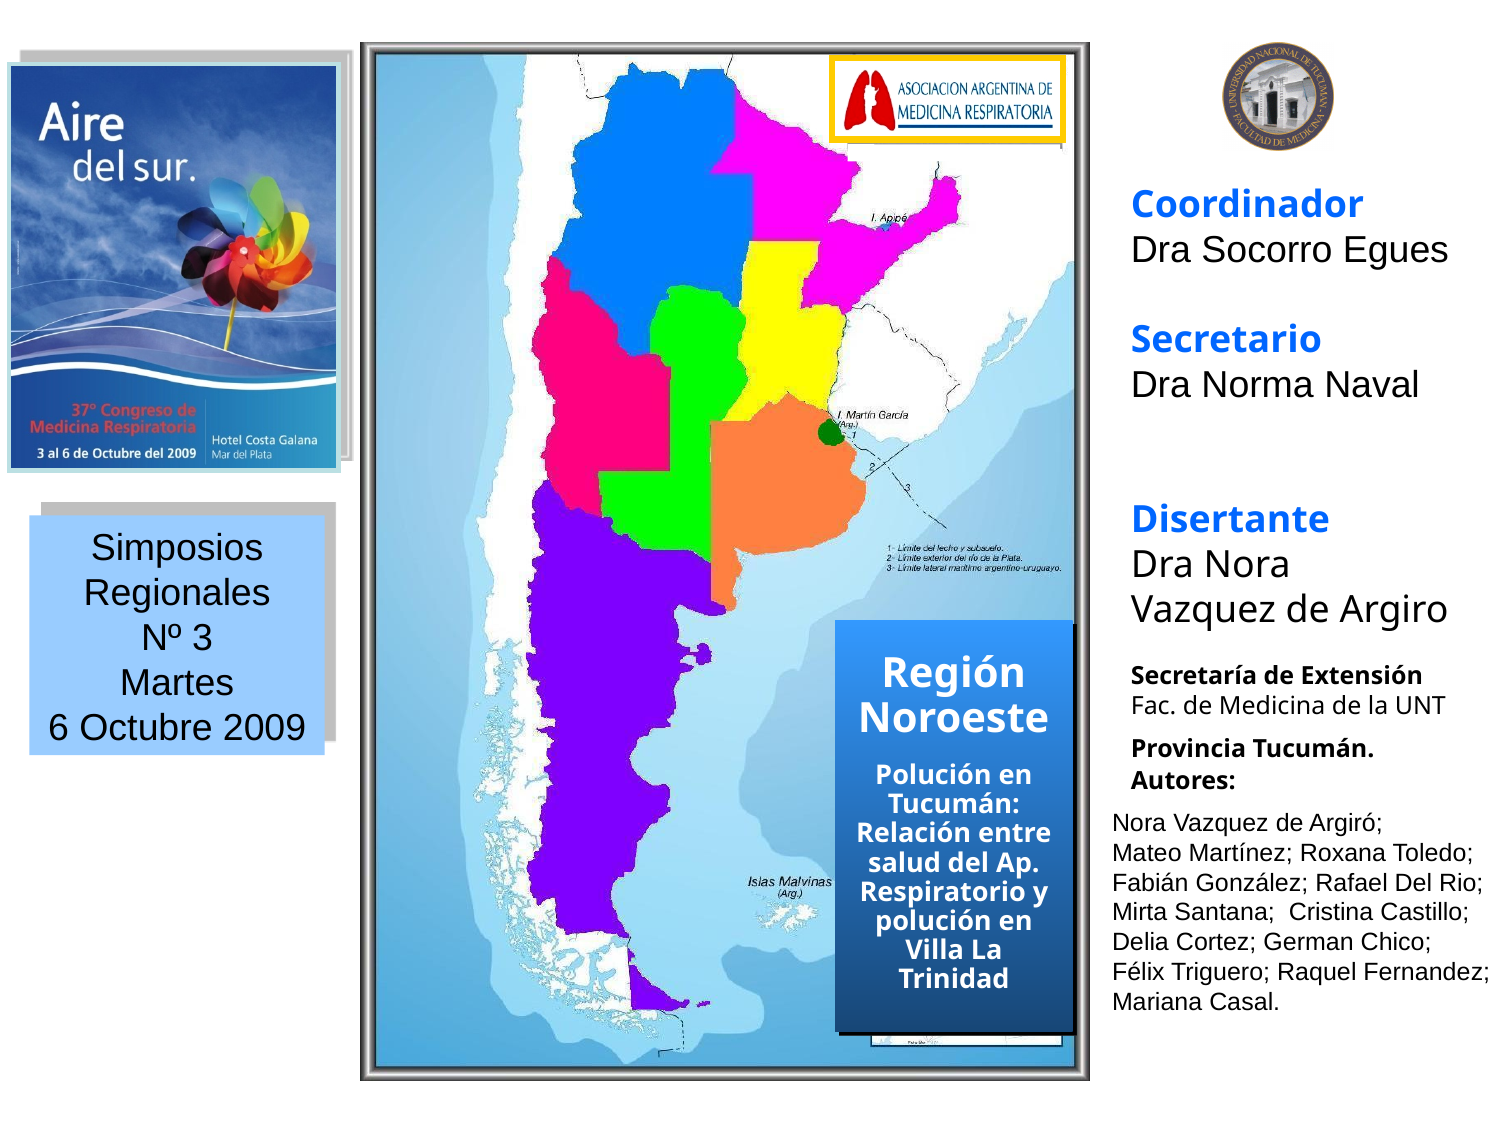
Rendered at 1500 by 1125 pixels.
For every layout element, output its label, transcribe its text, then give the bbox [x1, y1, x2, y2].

text_box Simposios Regionales Nº 3 Martes 6 Octubre 2009 [29, 515, 325, 756]
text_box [359, 42, 1090, 1081]
picture [1222, 42, 1334, 152]
picture [10, 66, 337, 469]
text_box Nora Vazquez de Argiró; Mateo Martínez; Roxana Toledo; Fabián González; Rafael Del Rio; Mirta Santana; Cristina Castillo; Delia Cortez; German Chico; Félix Triguero; Raquel Fernandez; Mariana Casal. [1097, 798, 1500, 1024]
text_box Coordinador Dra Socorro Egues Secretario Dra Norma Naval Disertante Dra Nora Vazquez de Argiro Secretaría de Extensión Fac. de Medicina de la UNT Provincia Tucumán. Autores: [1116, 172, 1488, 798]
